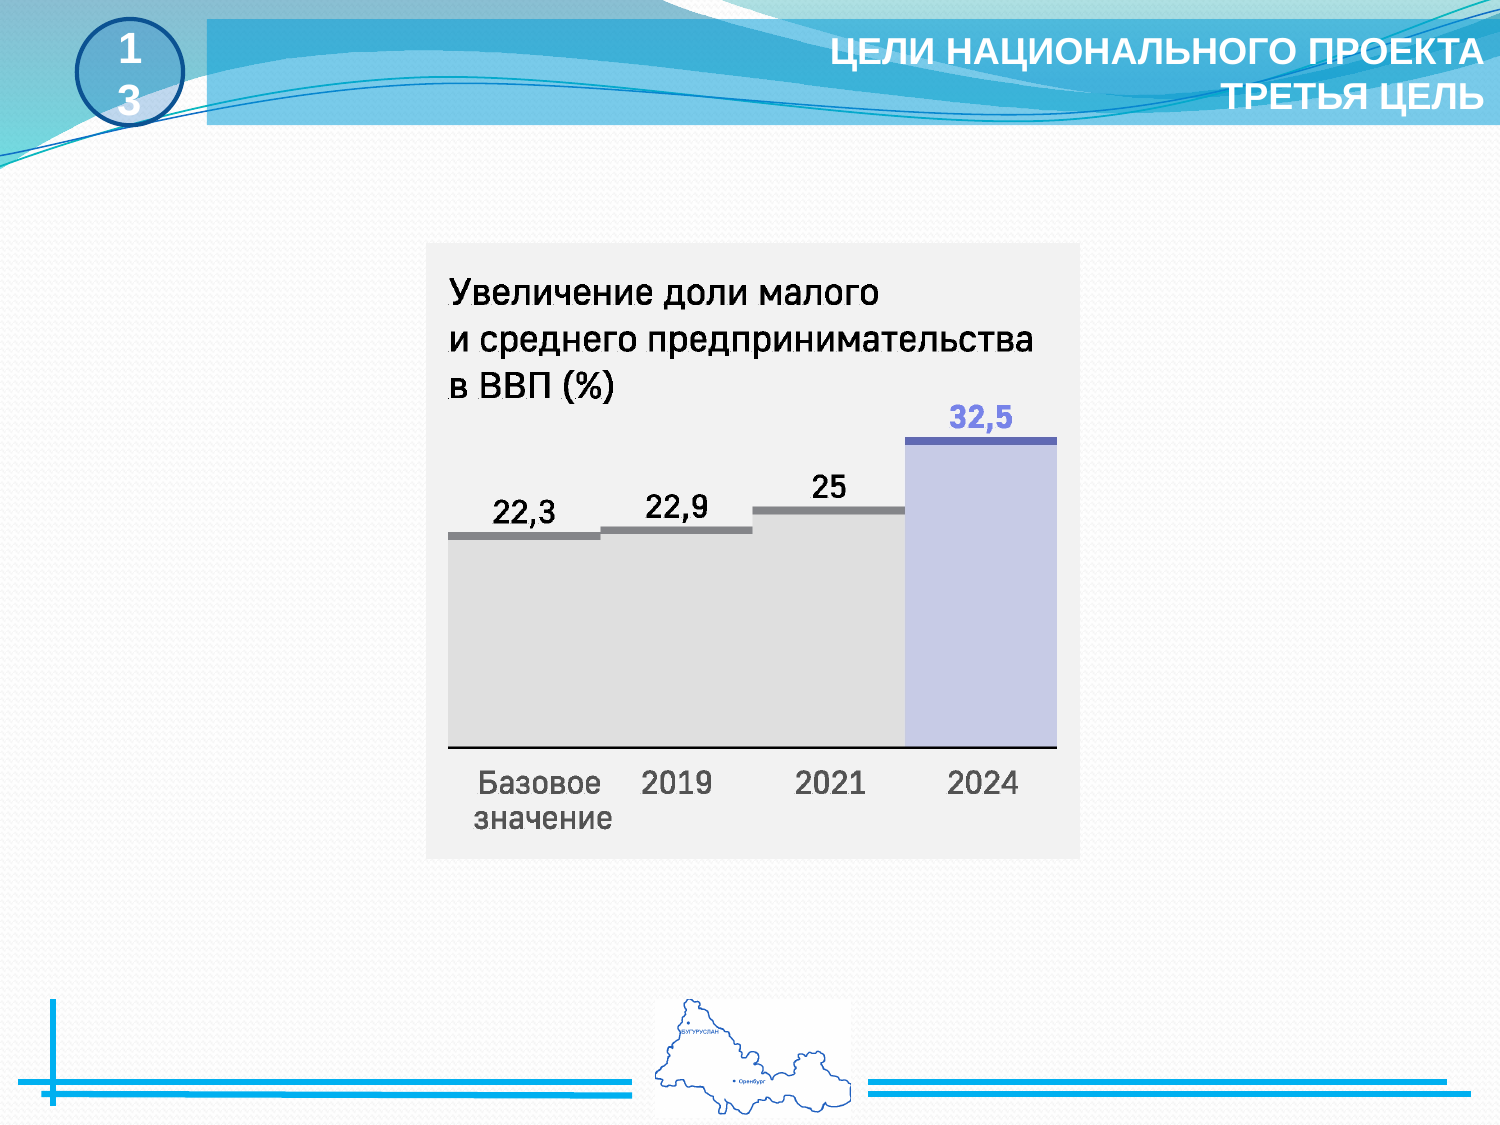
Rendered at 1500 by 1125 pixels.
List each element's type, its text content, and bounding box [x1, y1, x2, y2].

table_cell 0 [419, 244, 1087, 870]
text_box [17, 18, 1500, 1118]
picture [426, 243, 1080, 859]
